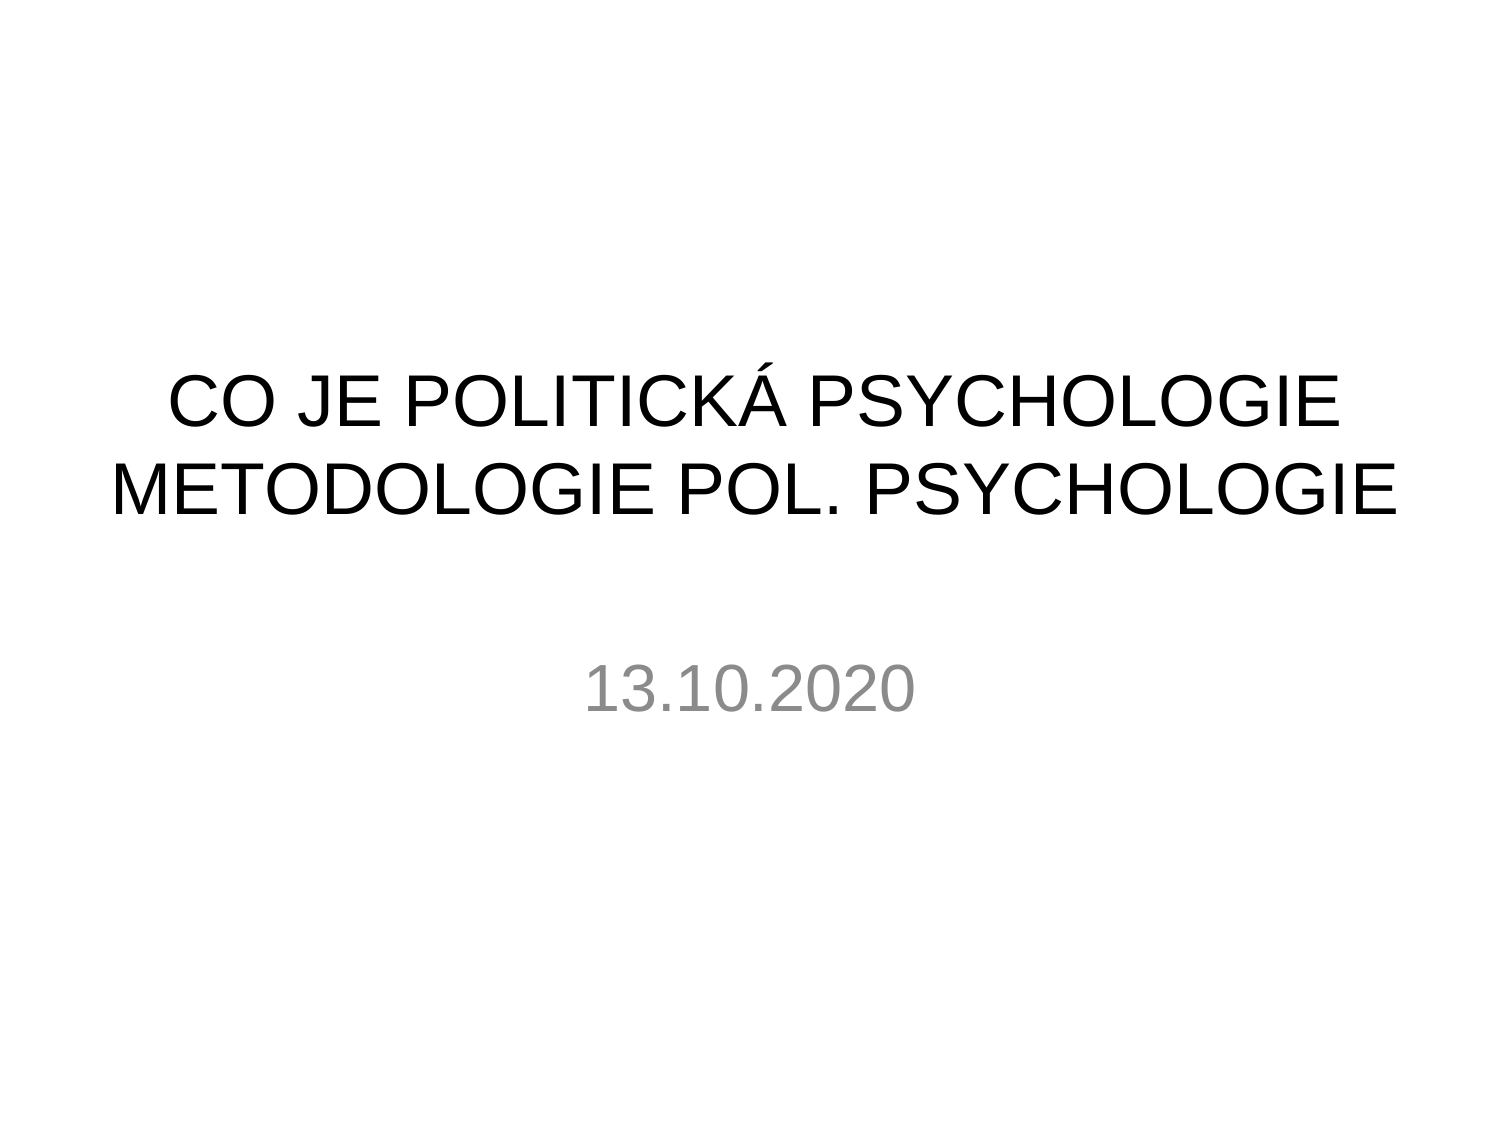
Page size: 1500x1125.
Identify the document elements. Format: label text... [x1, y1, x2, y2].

title CO JE POLITICKÁ PSYCHOLOGIE METODOLOGIE POL. PSYCHOLOGIE [52, 290, 1459, 591]
subtitle 13.10.2020 [225, 637, 1275, 925]
